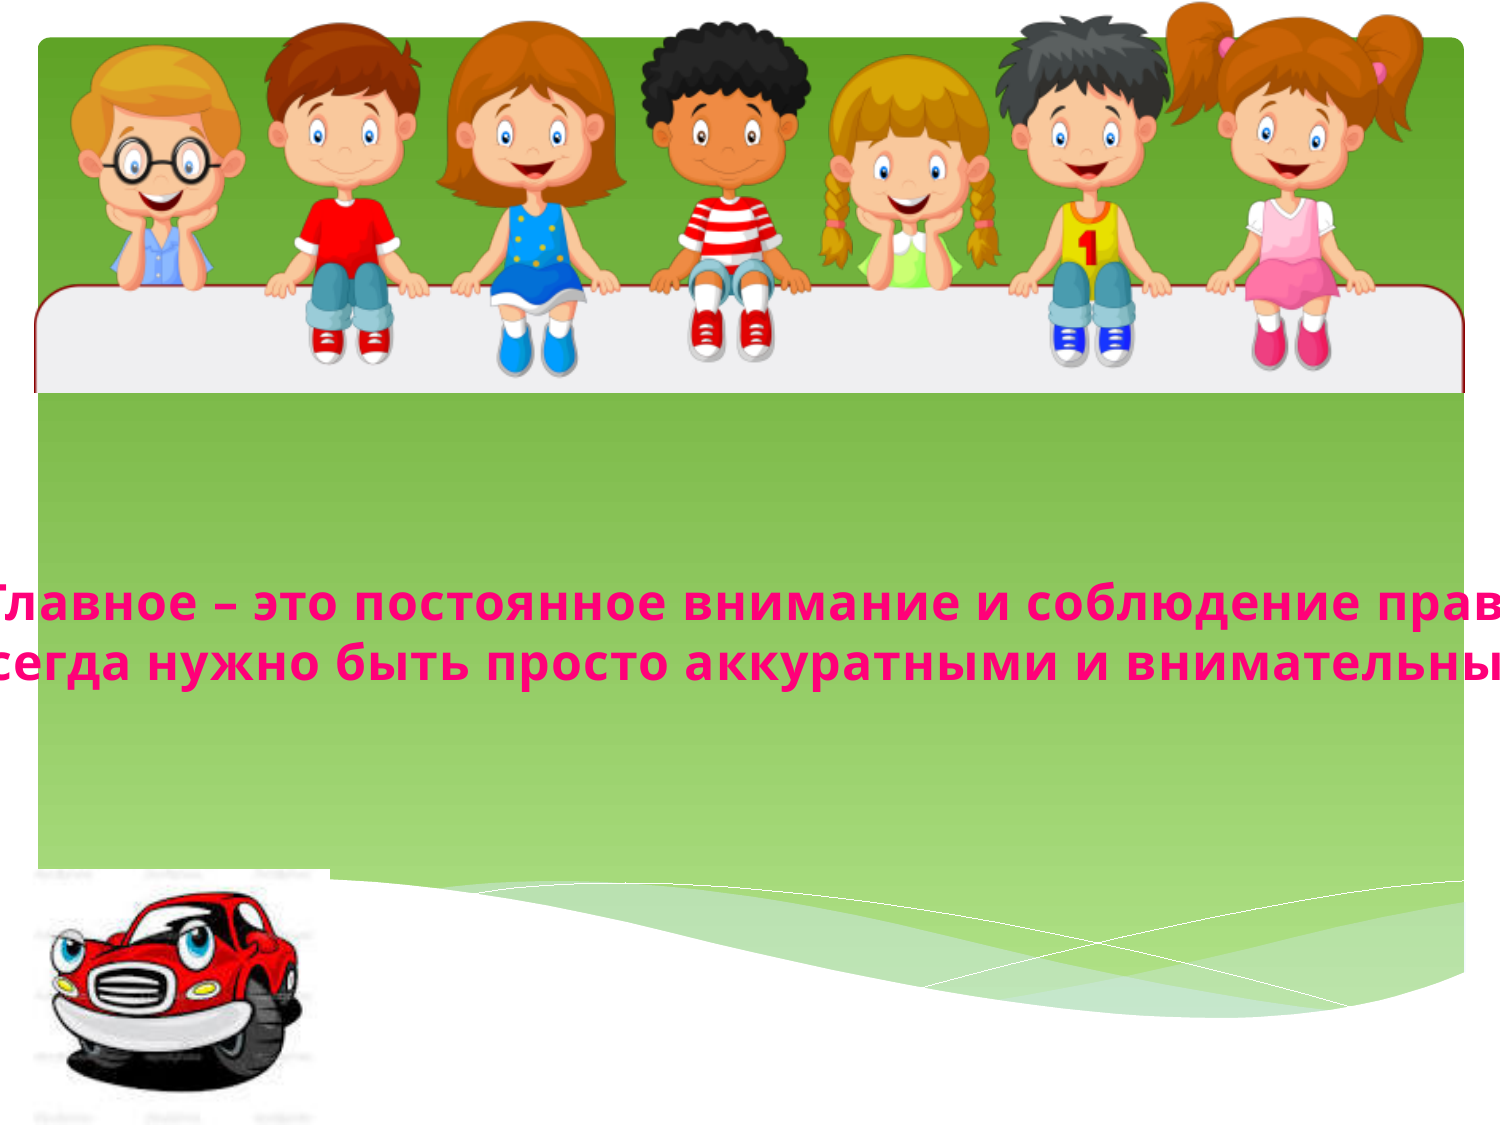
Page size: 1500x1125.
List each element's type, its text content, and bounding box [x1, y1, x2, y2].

picture [34, 0, 1465, 393]
picture [17, 869, 330, 1125]
text_box #Главное – это постоянное внимание и соблюдение правил Всегда нужно быть просто аккуратными и внимательными [0, 562, 1500, 698]
